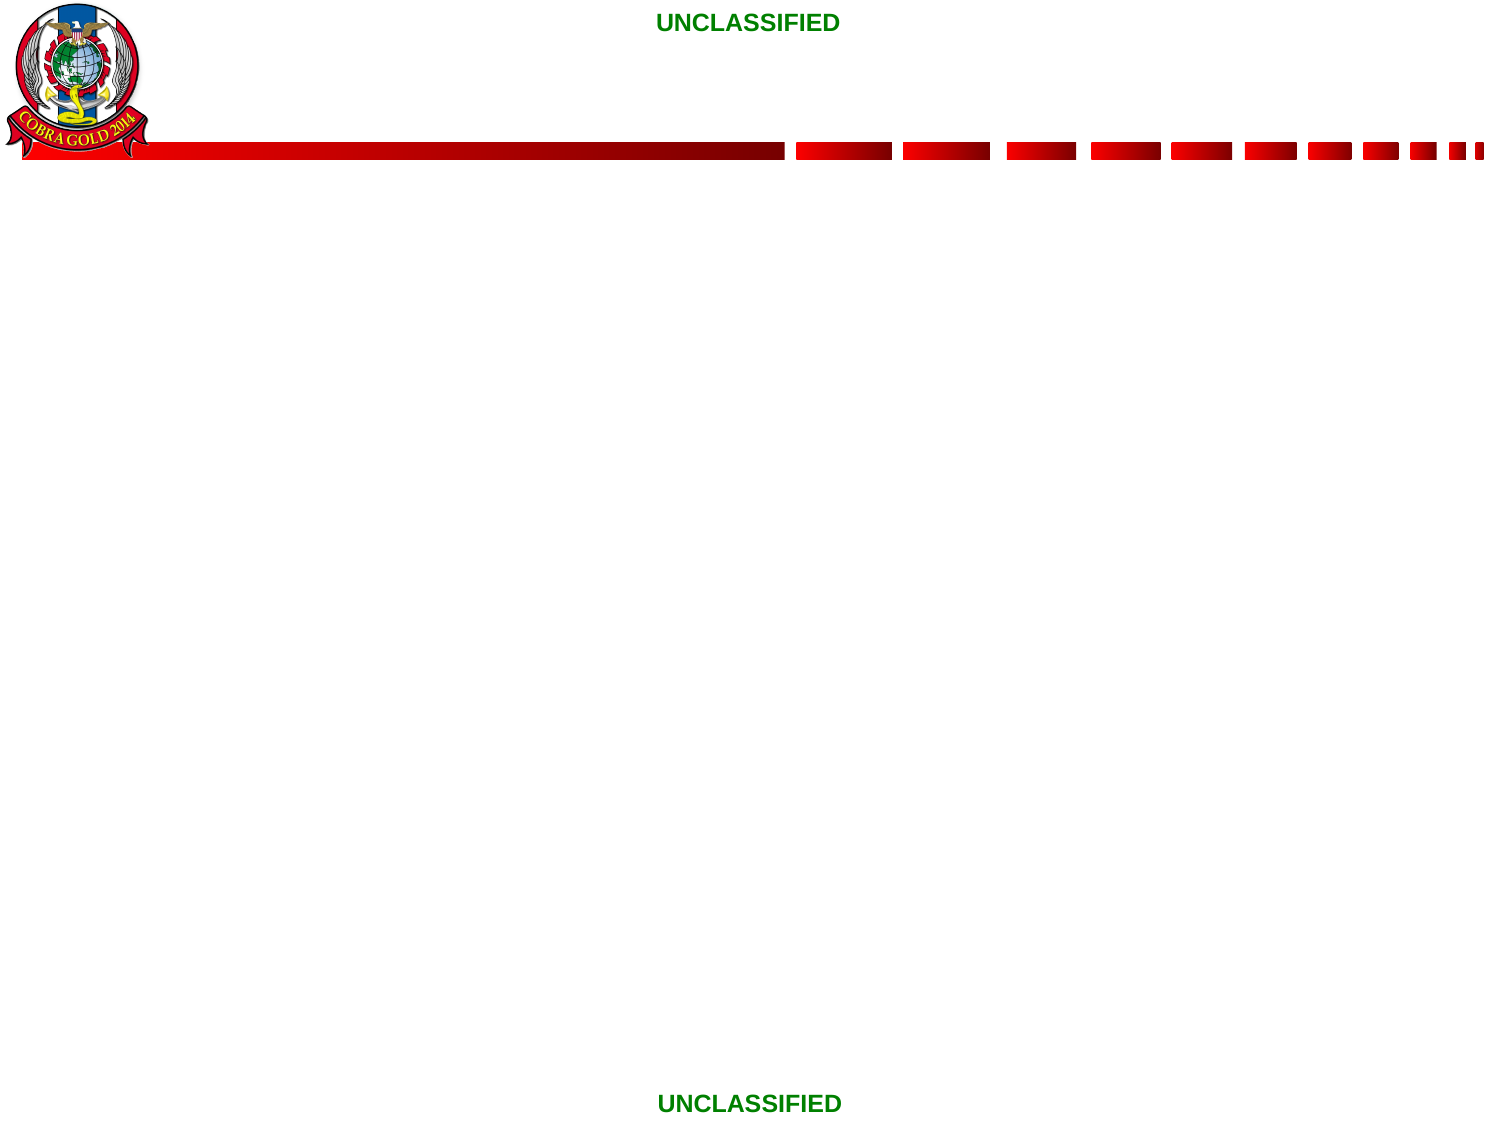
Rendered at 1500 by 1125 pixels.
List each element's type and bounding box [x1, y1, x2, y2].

picture [0, 0, 153, 159]
